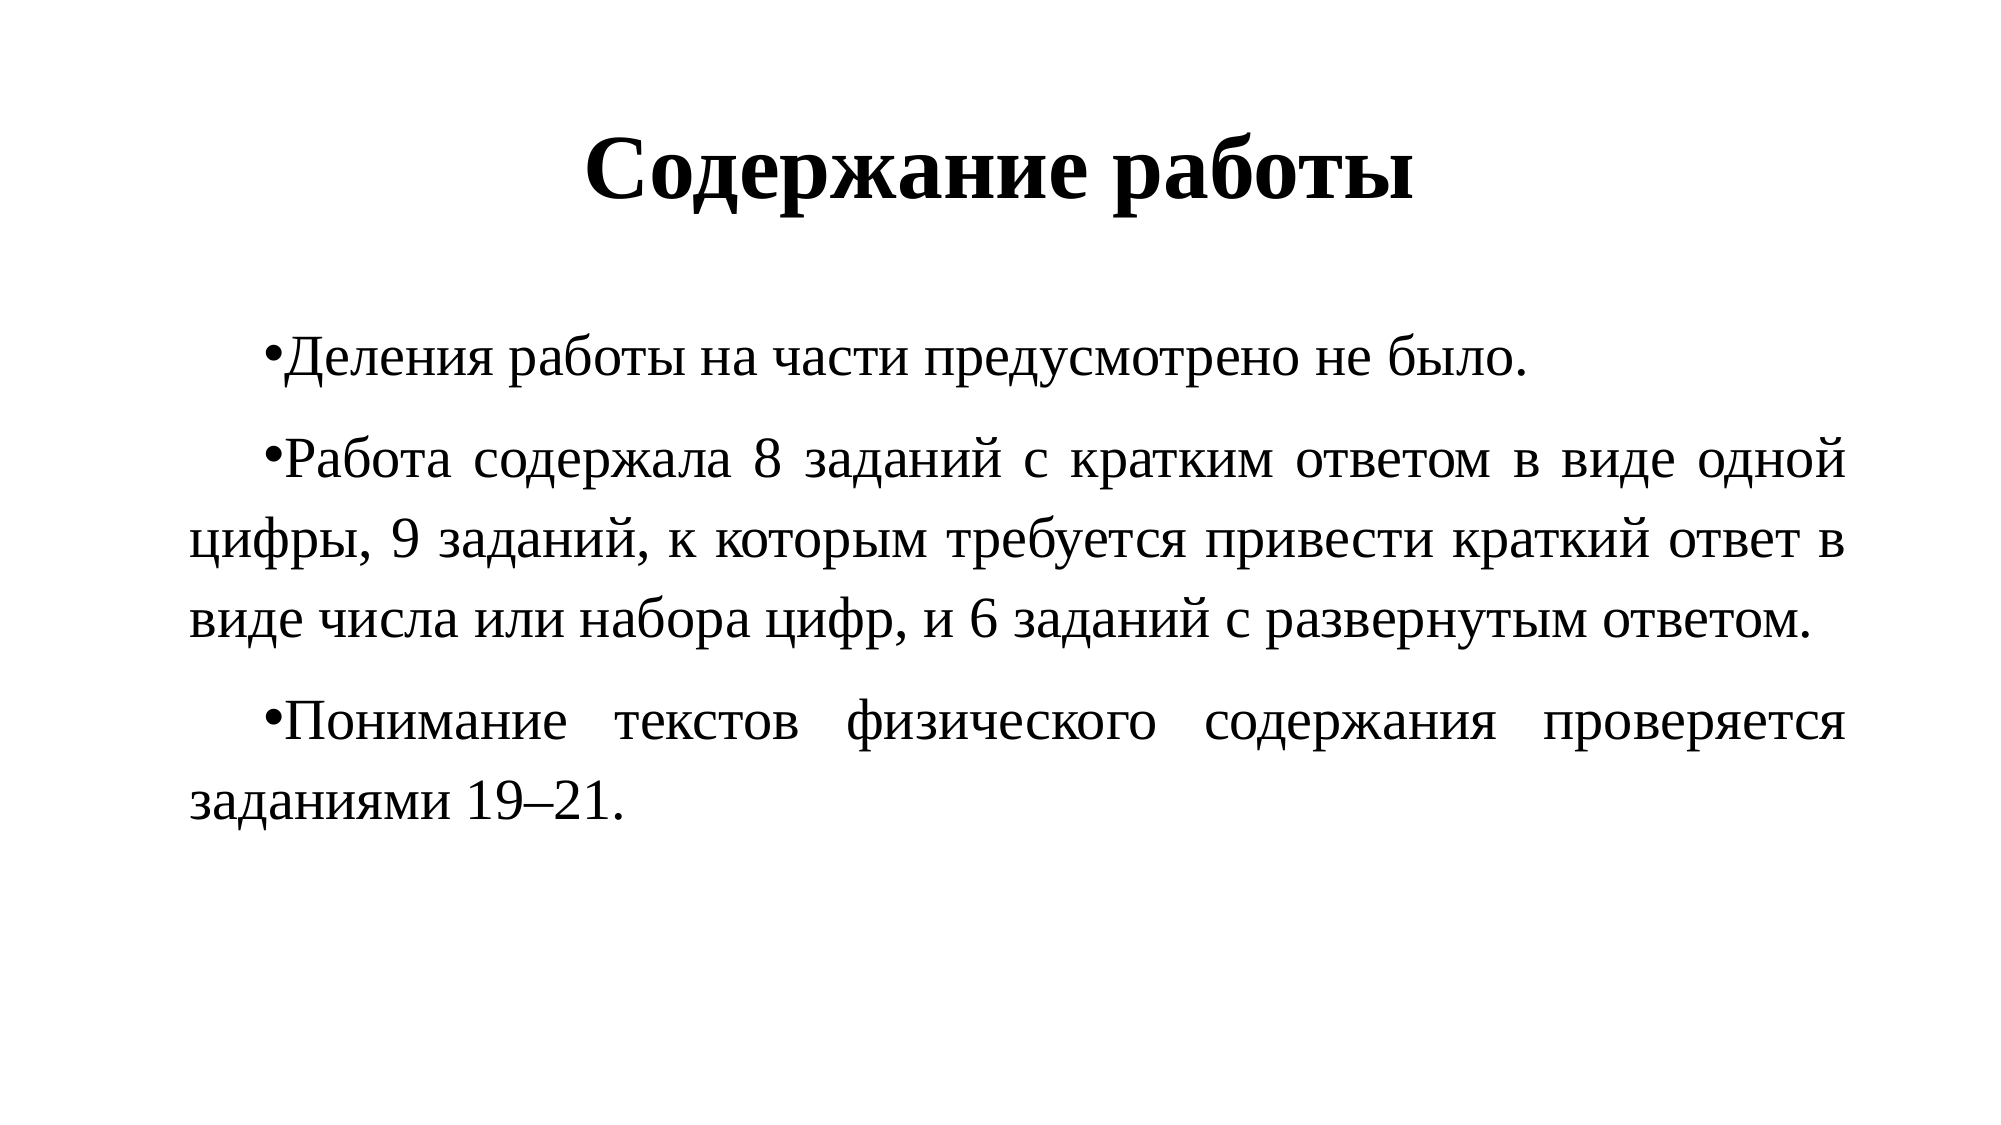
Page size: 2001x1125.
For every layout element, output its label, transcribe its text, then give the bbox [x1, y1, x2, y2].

title Содержание работы [137, 59, 1863, 278]
list Деления работы на части предусмотрено не было. Работа содержала 8 заданий с кратким ответом в виде одной цифры, 9 заданий, к которым требуется привести краткий ответ в виде числа или набора цифр, и 6 заданий с развернутым ответом. Понимание текстов физического содержания проверяется заданиями 19–21. [137, 299, 1863, 1014]
